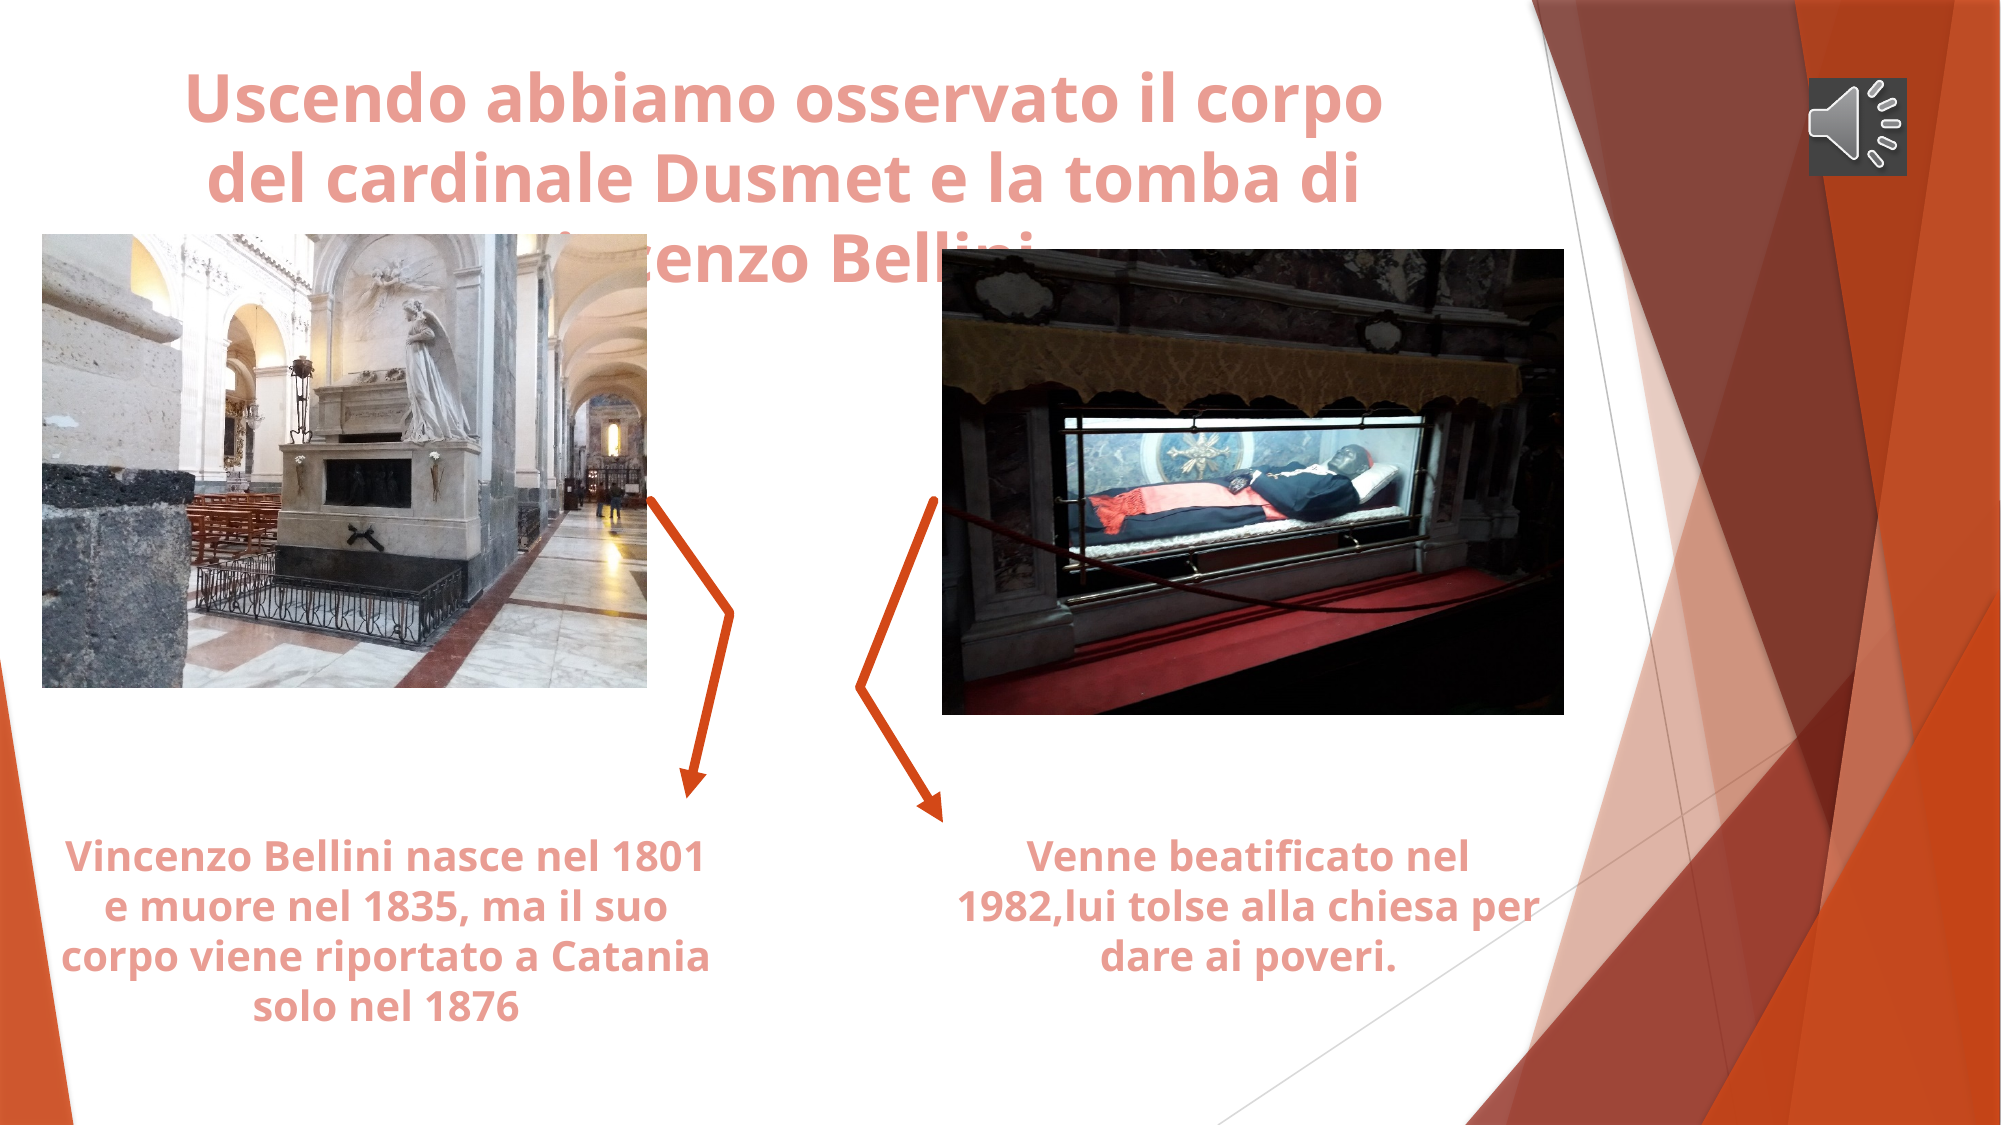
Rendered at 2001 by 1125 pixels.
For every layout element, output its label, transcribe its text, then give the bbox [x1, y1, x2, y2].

picture [42, 234, 647, 688]
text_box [650, 500, 731, 614]
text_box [686, 614, 731, 799]
text_box Uscendo abbiamo osservato il corpo del cardinale Dusmet e la tomba di Vincenzo Bellini. [113, 47, 1456, 303]
picture [942, 249, 1564, 716]
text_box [859, 686, 944, 824]
text_box Venne beatificato nel 1982,lui tolse alla chiesa per dare ai poveri. [933, 822, 1564, 988]
picture [1807, 76, 1909, 178]
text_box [859, 500, 935, 686]
text_box Vincenzo Bellini nasce nel 1801 e muore nel 1835, ma il suo corpo viene riportato a Catania solo nel 1876 [42, 822, 730, 1038]
